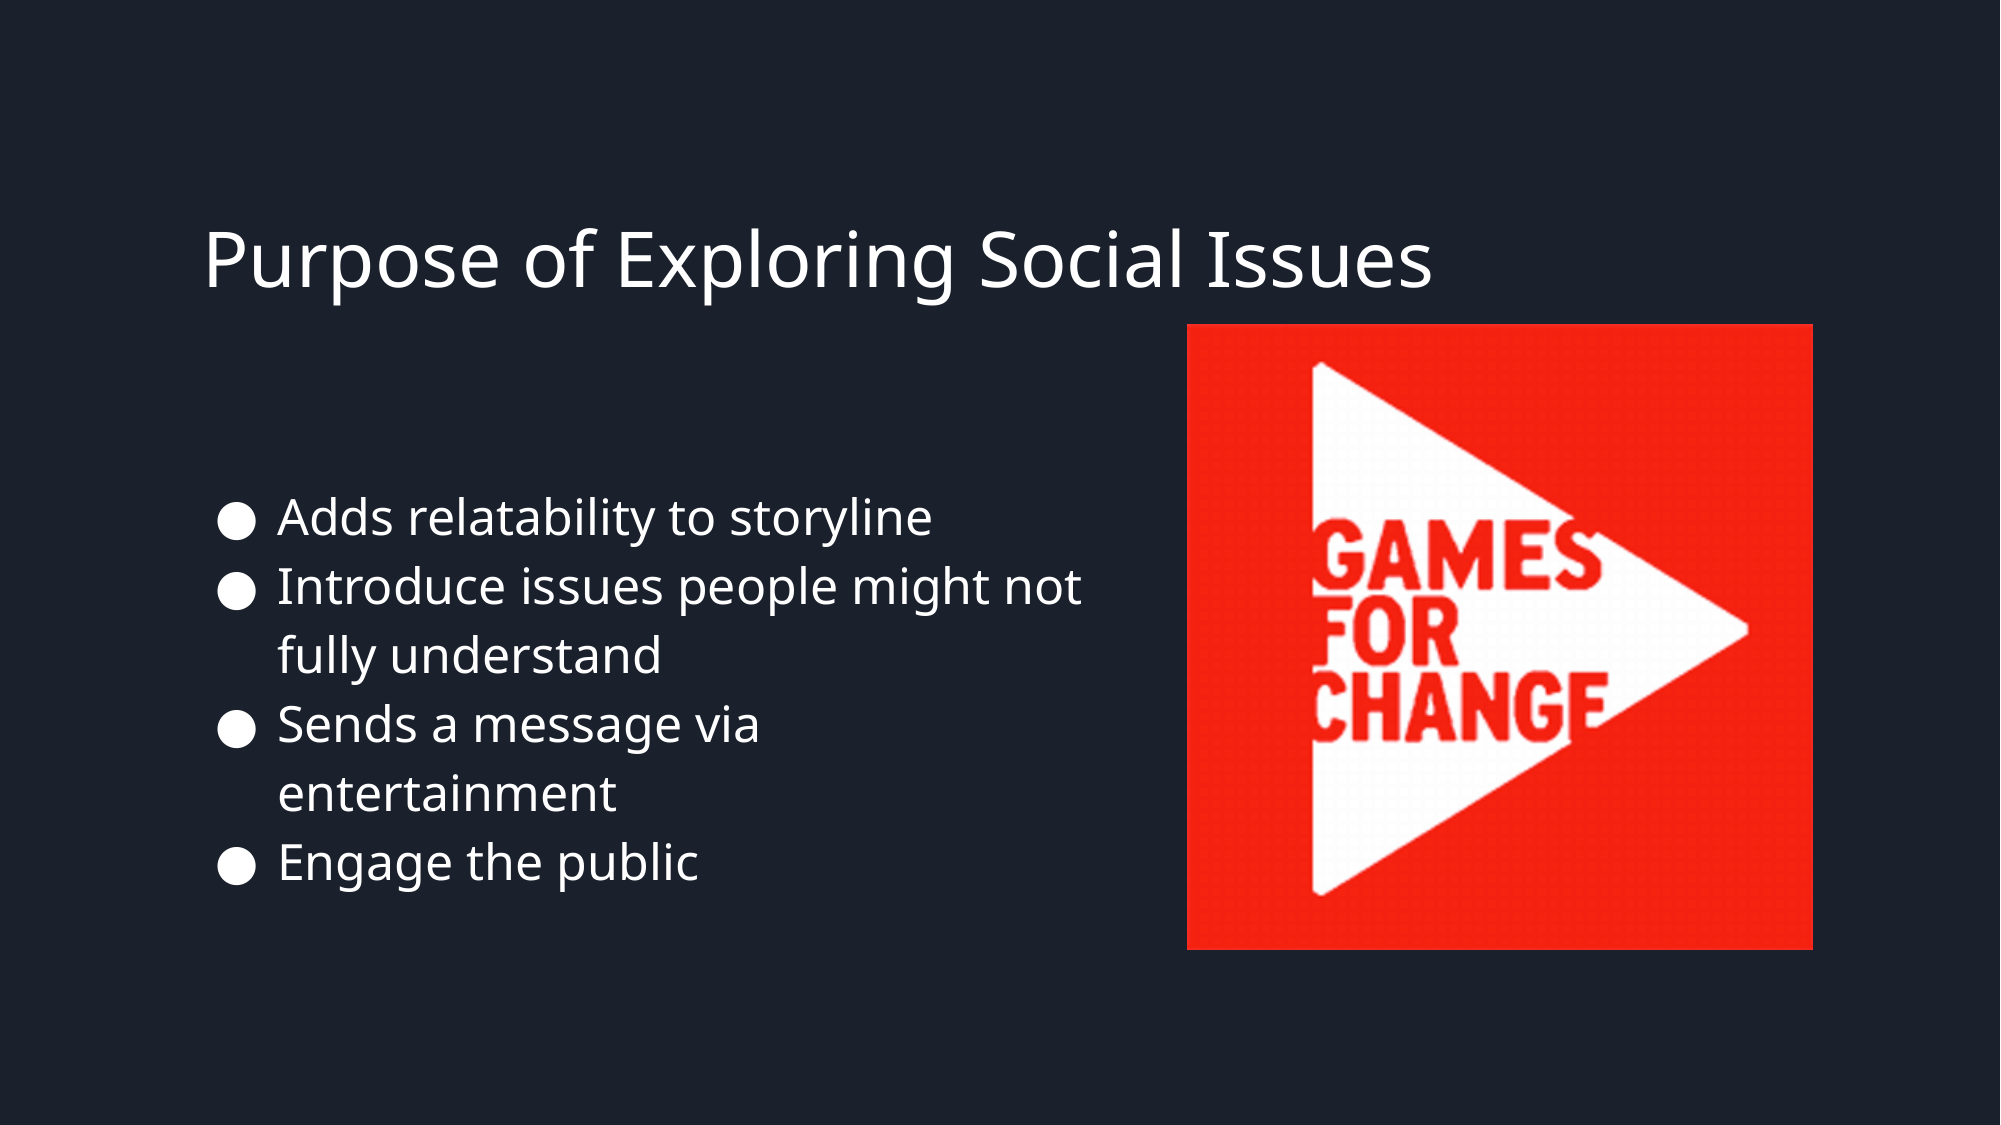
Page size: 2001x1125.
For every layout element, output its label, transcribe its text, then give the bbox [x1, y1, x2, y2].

list Adds relatability to storyline Introduce issues people might not fully understand Sends a message via entertainment Engage the public [187, 427, 1105, 940]
picture [1186, 324, 1813, 951]
title Purpose of Exploring Social Issues [187, 99, 1813, 413]
